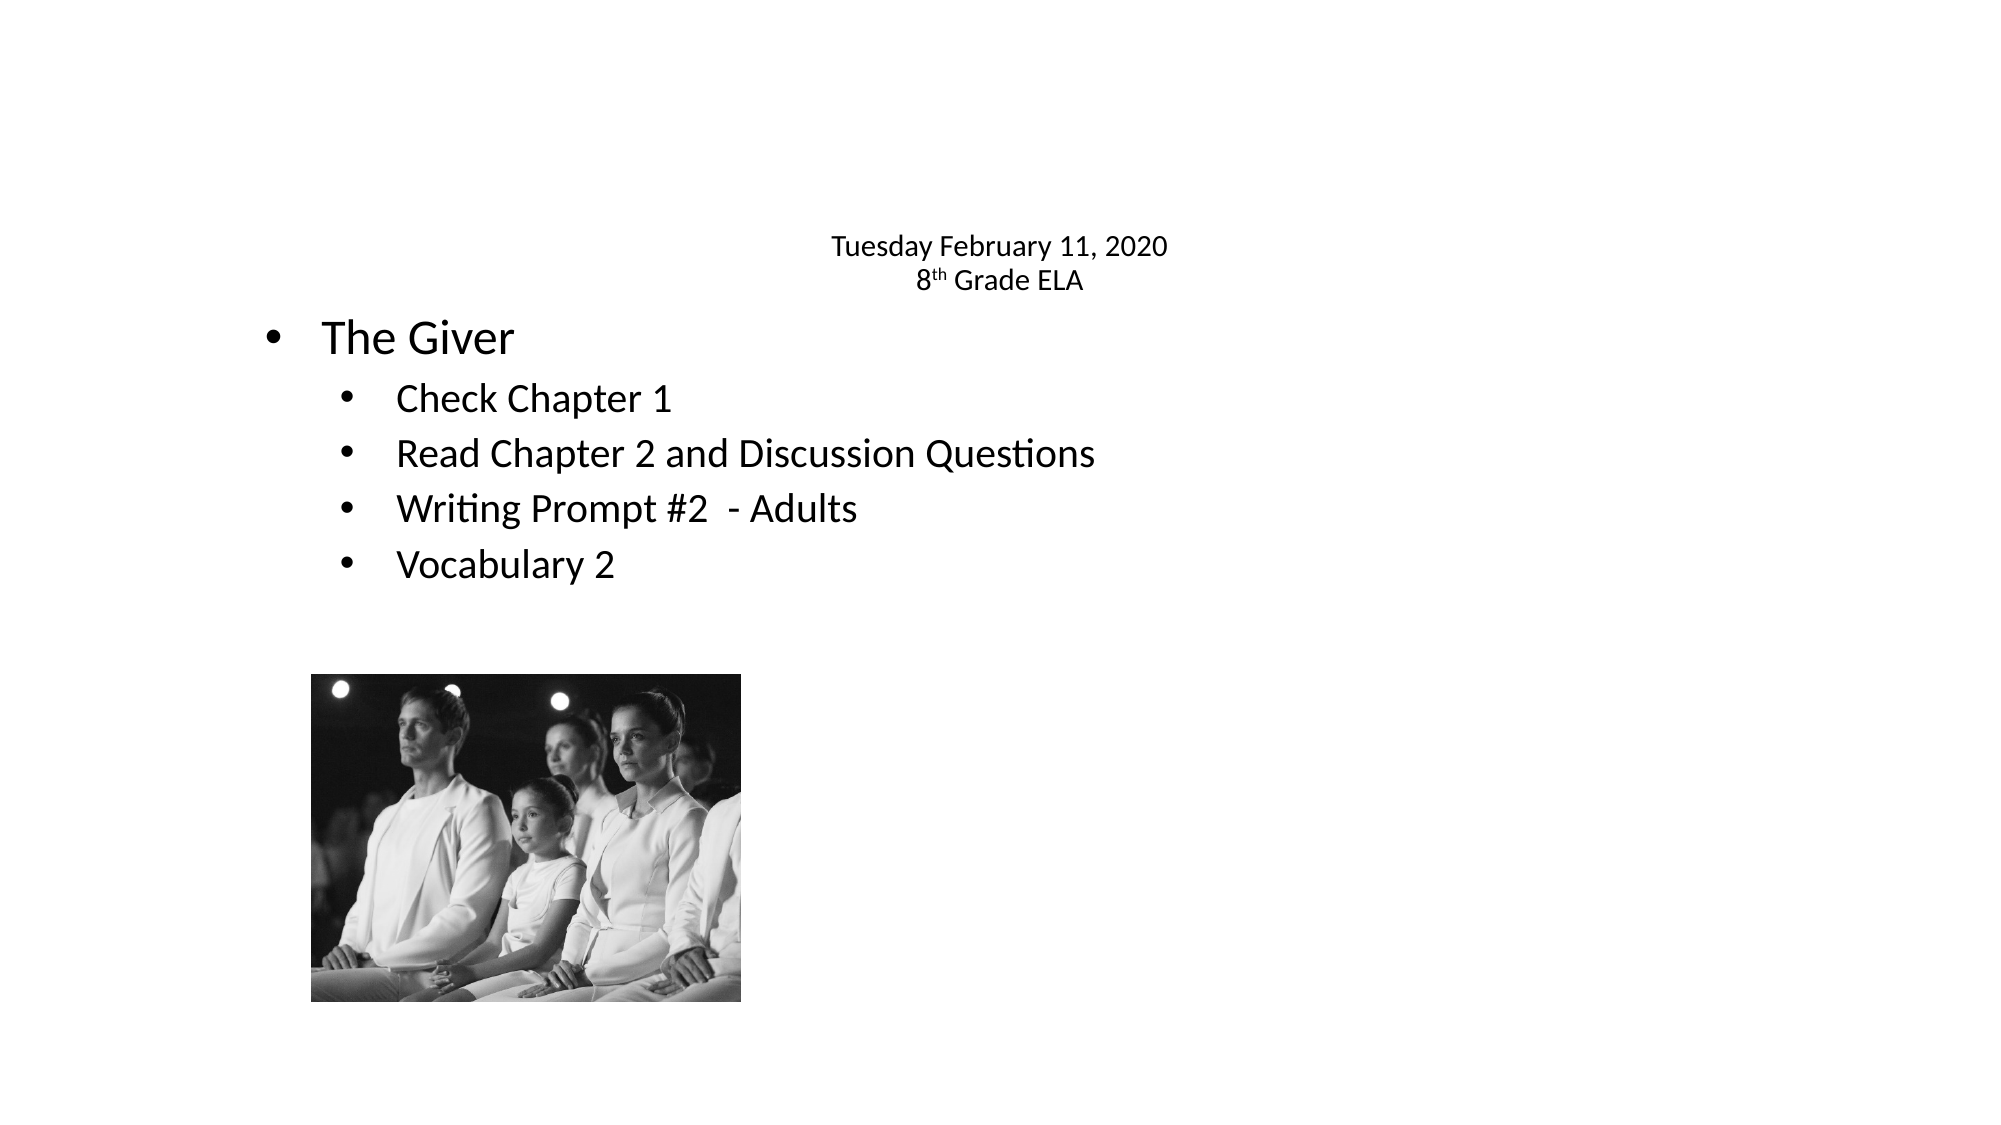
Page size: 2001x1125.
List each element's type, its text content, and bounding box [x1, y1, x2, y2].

subtitle The Giver Check Chapter 1 Read Chapter 2 and Discussion Questions Writing Prompt #2 - Adults Vocabulary 2 [249, 304, 1750, 863]
picture [311, 674, 741, 1002]
title Tuesday February 11, 2020 8th Grade ELA [249, 184, 1750, 304]
